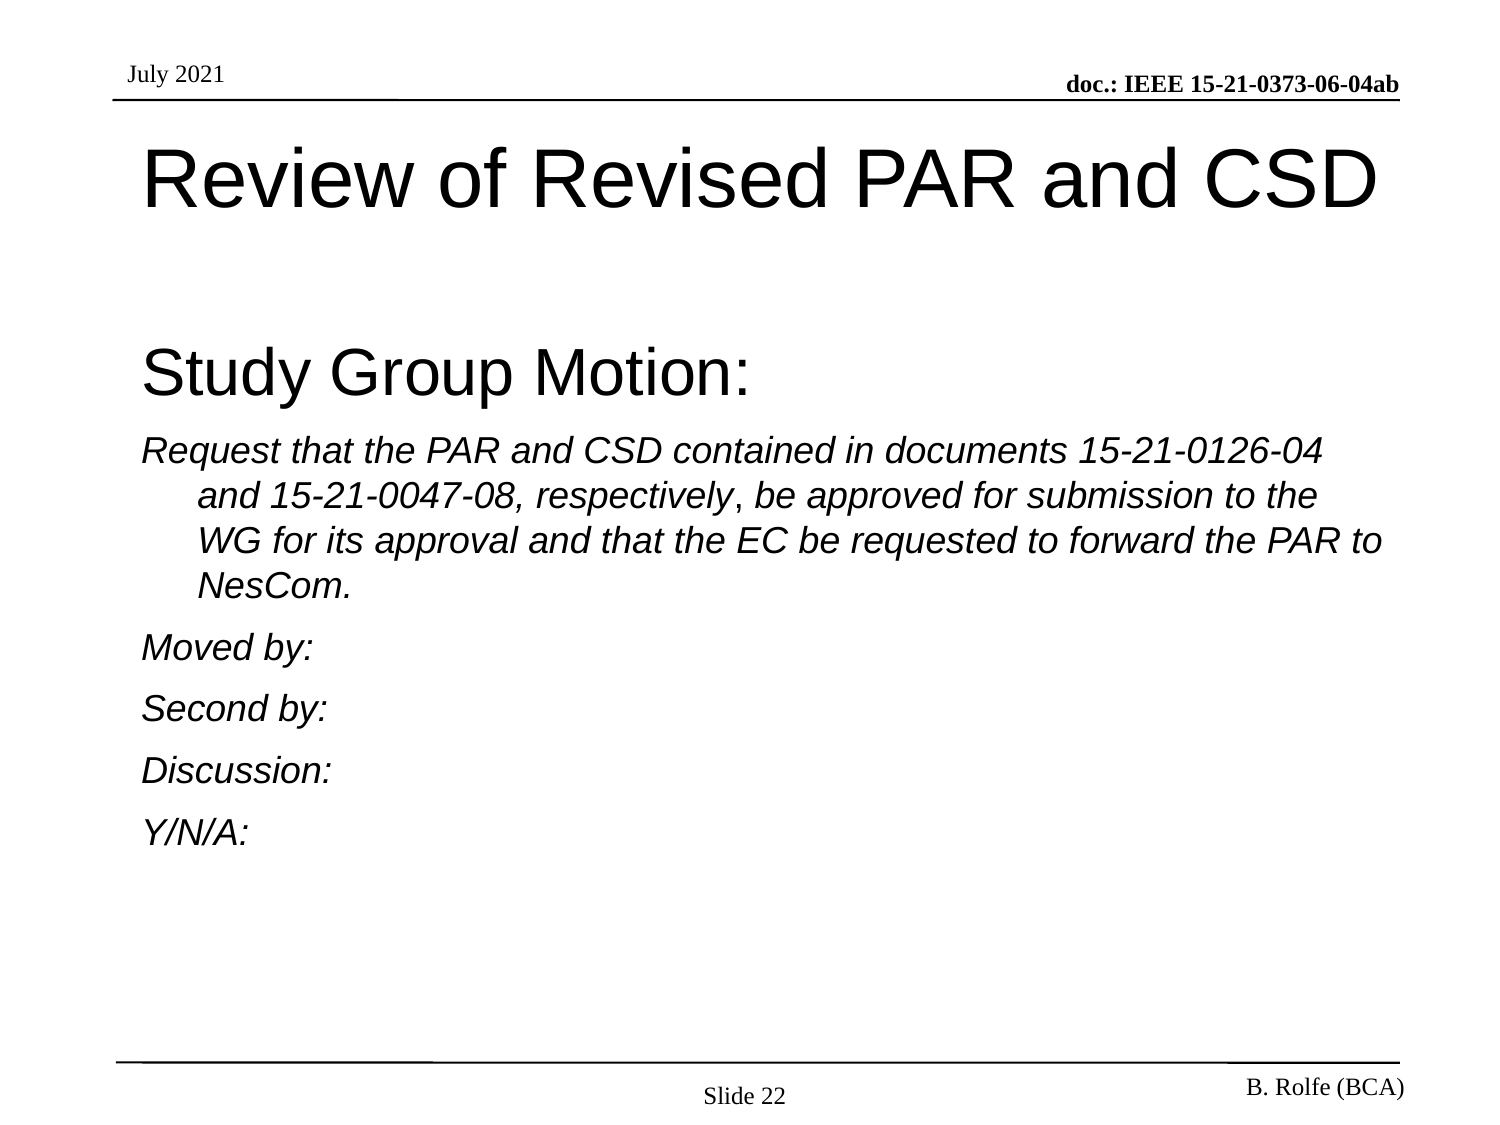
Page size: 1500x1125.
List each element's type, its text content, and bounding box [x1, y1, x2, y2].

title Review of Revised PAR and CSD [123, 112, 1398, 237]
list Study Group Motion: Request that the PAR and CSD contained in documents 15-21-0126-04 and 15-21-0047-08, respectively, be approved for submission to the WG for its approval and that the EC be requested to forward the PAR to NesCom. Moved by: Second by: Discussion: Y/N/A: [125, 224, 1400, 1024]
slide_number Slide 22 [690, 1075, 799, 1115]
